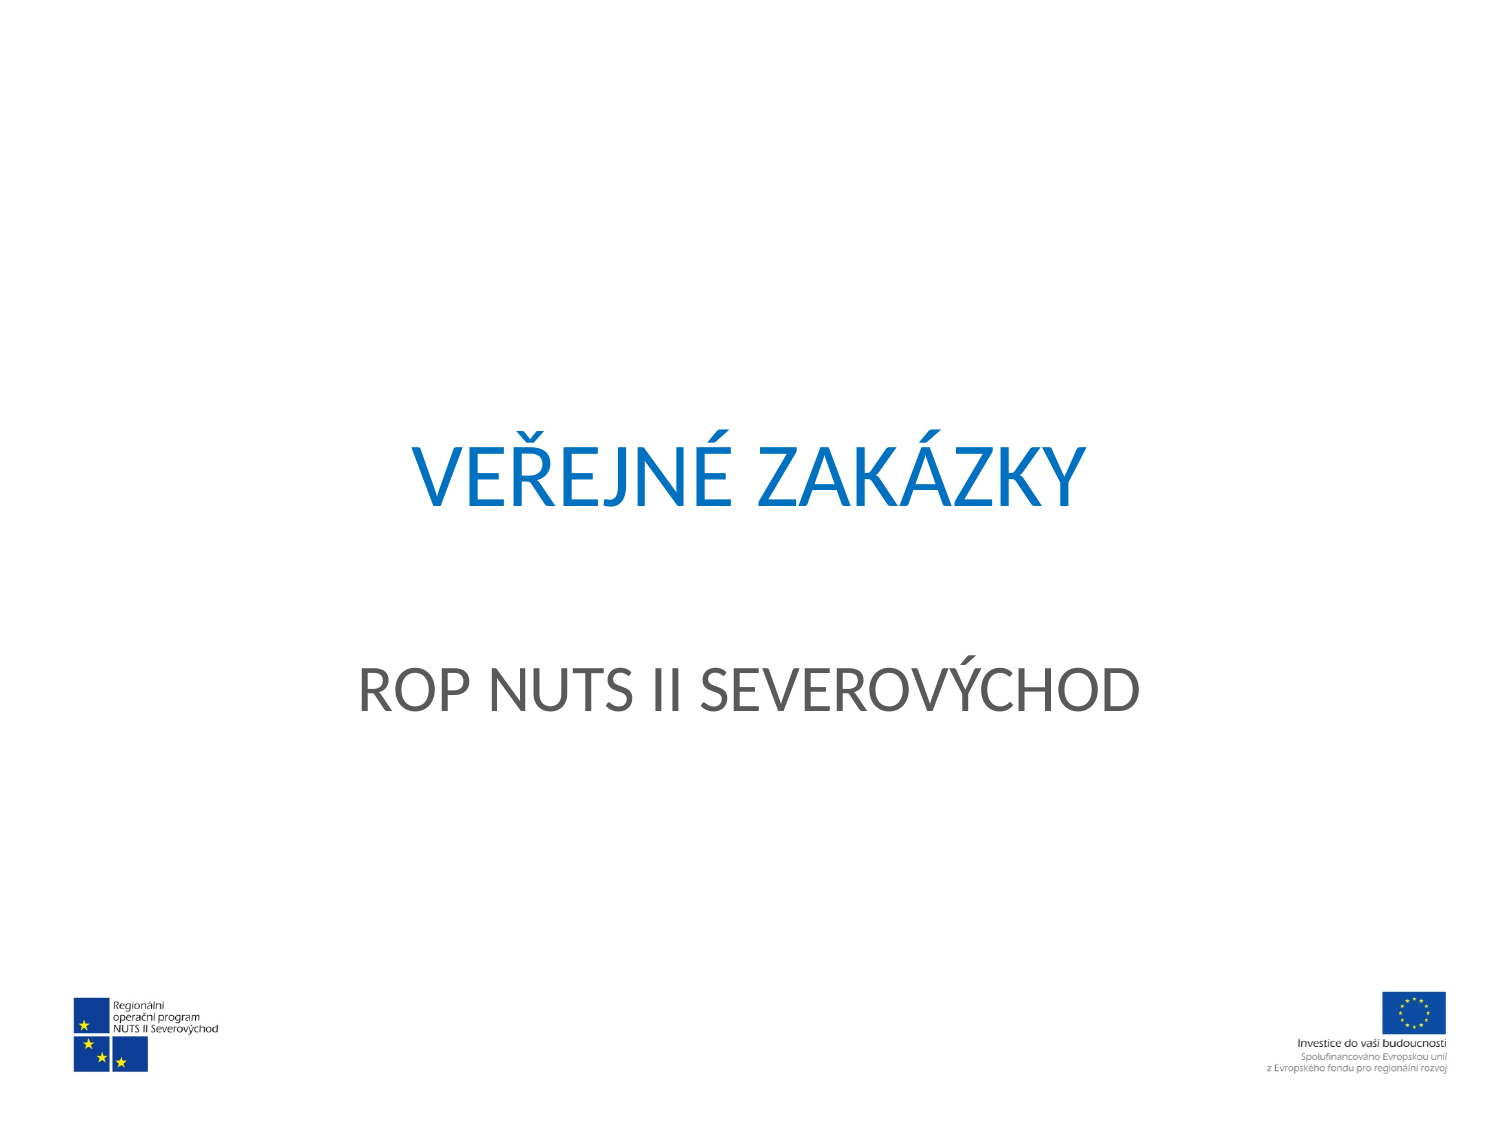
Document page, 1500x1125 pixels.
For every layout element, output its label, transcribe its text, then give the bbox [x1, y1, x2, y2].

title VEŘEJNÉ ZAKÁZKY [112, 349, 1388, 591]
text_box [48, 975, 1459, 1095]
subtitle ROP NUTS II SEVEROVÝCHOD [225, 637, 1275, 925]
